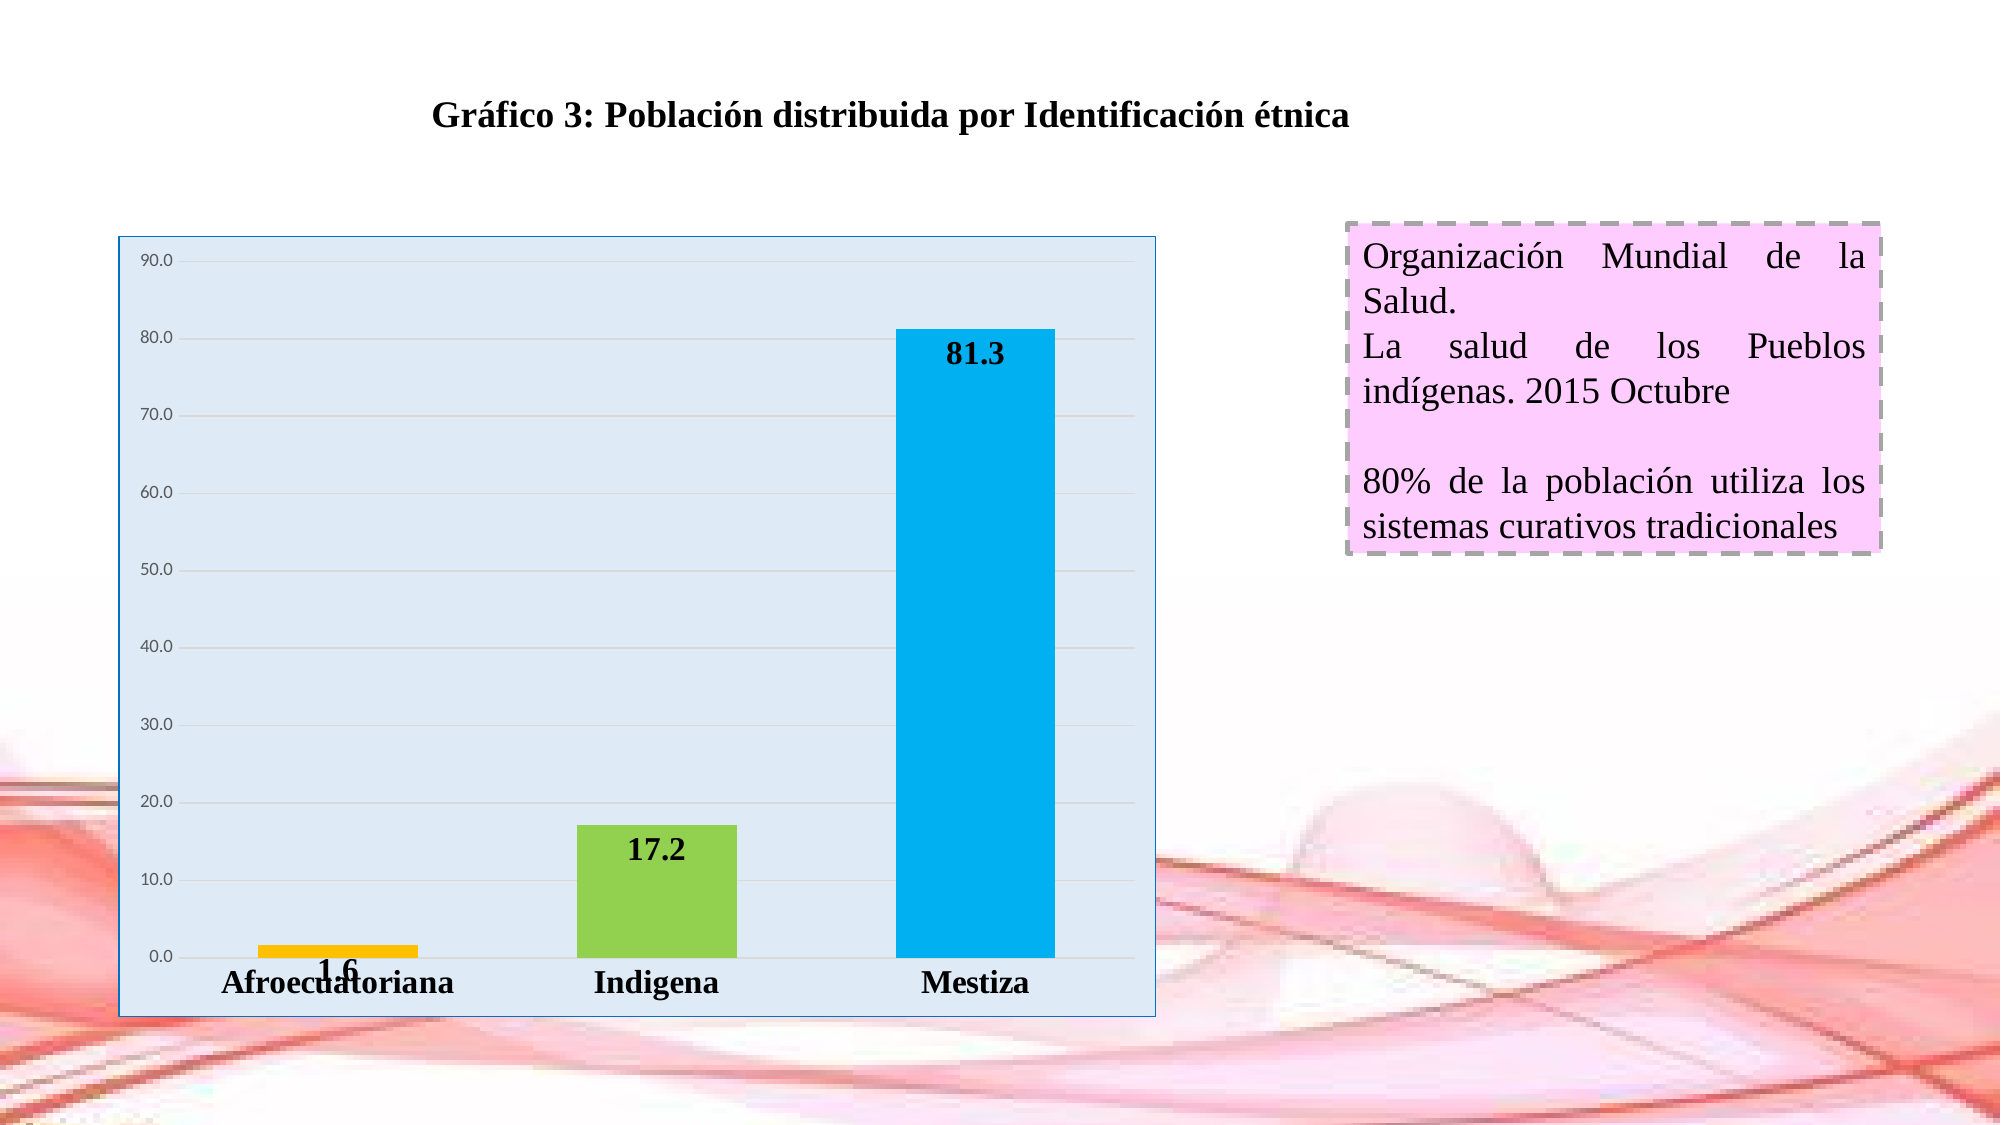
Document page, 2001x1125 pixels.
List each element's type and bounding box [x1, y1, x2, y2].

picture [0, 0, 2000, 1125]
chart [118, 235, 1157, 1018]
